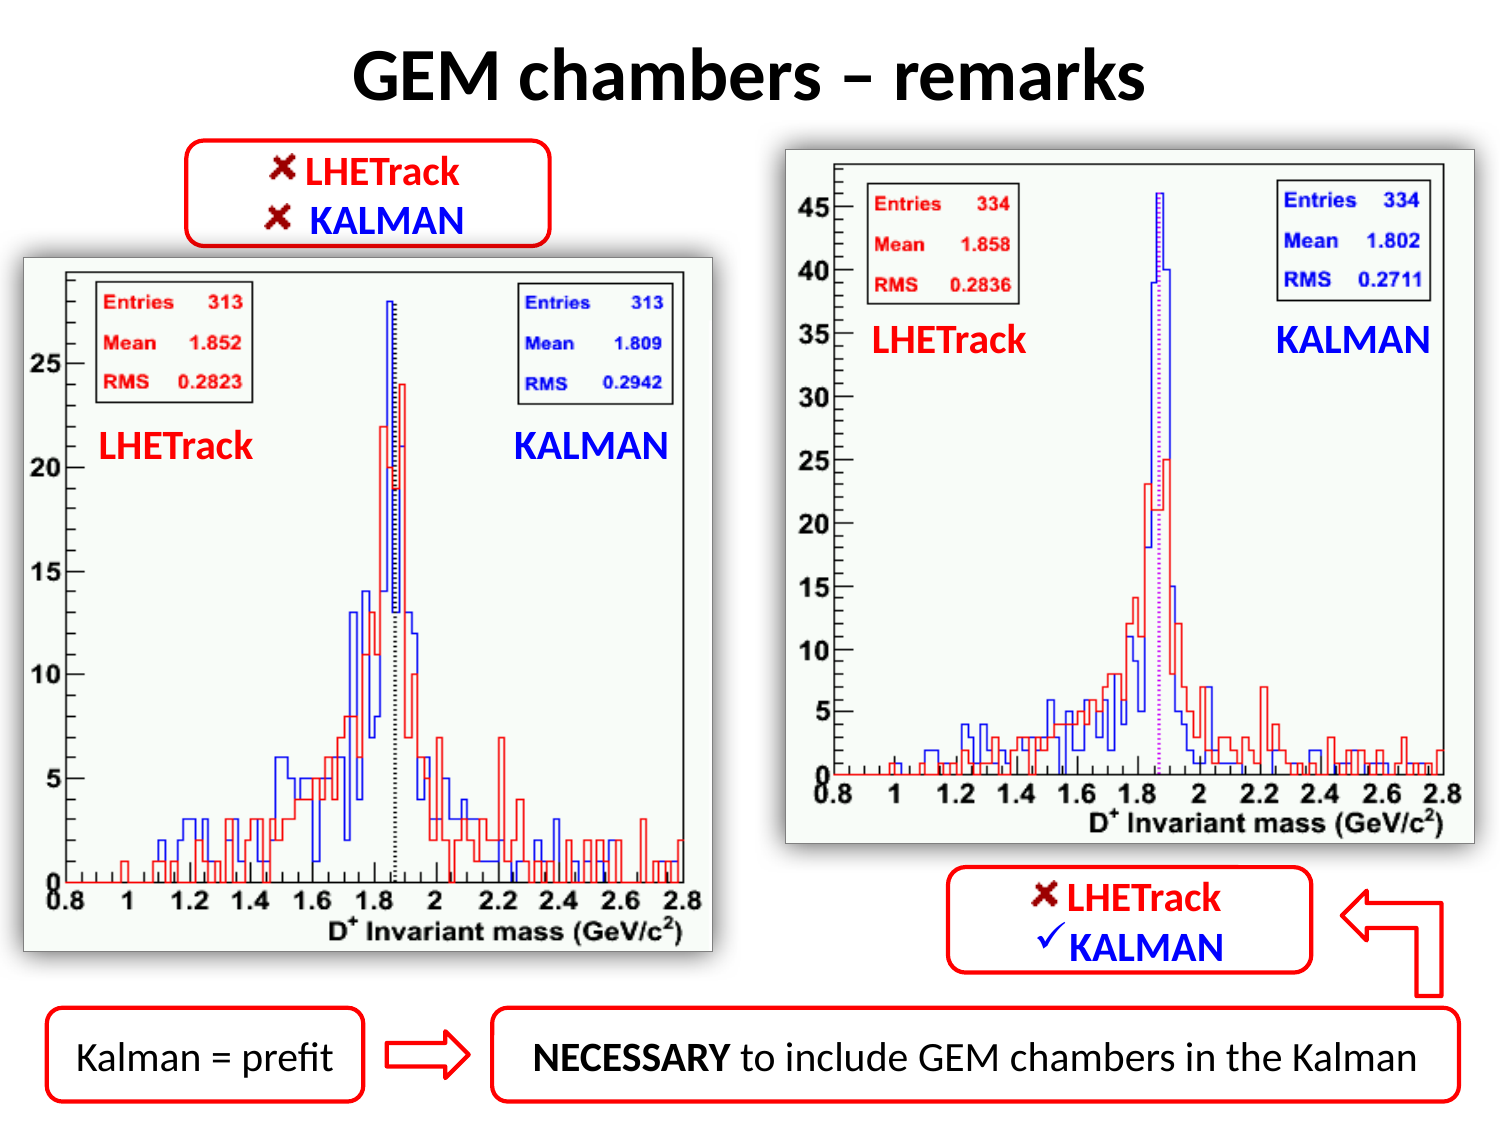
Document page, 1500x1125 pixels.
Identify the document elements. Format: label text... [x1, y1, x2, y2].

text_box Kalman = prefit [44, 1005, 366, 1104]
text_box NECESSARY to include GEM chambers in the Kalman [490, 1005, 1462, 1104]
text_box [384, 1029, 471, 1081]
title GEM chambers – remarks [75, 0, 1425, 164]
picture [1031, 880, 1061, 910]
text_box [1339, 888, 1444, 999]
picture [264, 203, 294, 233]
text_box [784, 149, 1475, 844]
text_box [23, 257, 713, 952]
picture [269, 153, 299, 183]
text_box LHETrack KALMAN [945, 864, 1314, 975]
text_box LHETrack KALMAN [184, 138, 552, 234]
